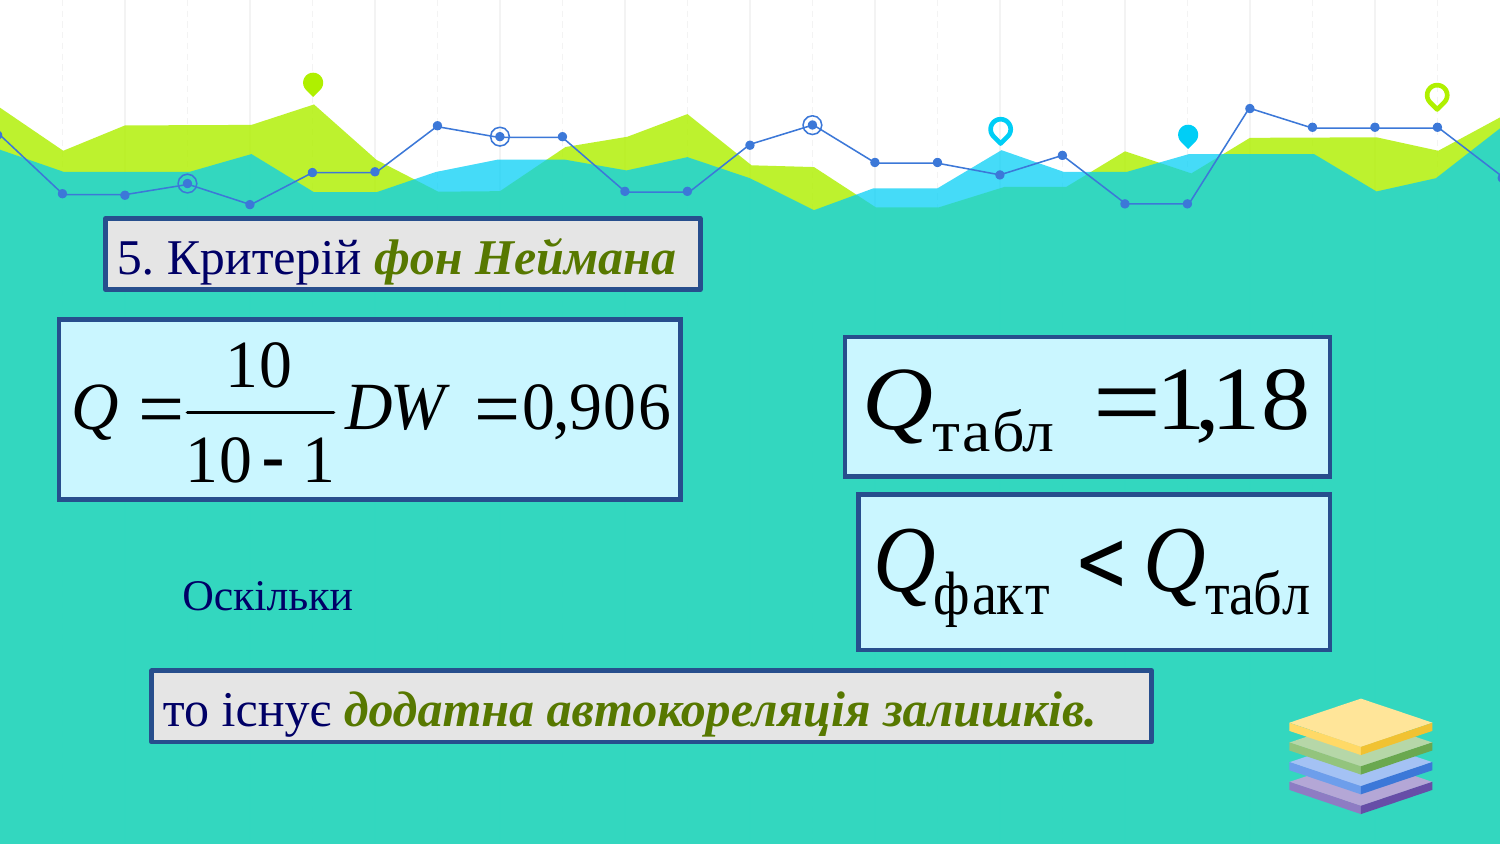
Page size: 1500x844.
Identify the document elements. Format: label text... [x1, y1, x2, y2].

text_box Оскільки [170, 560, 376, 625]
text_box то існує додатна автокореляція залишків. [151, 670, 1152, 742]
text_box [860, 496, 1329, 648]
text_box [61, 321, 679, 498]
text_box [846, 338, 1329, 475]
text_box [1289, 698, 1433, 815]
text_box 5. Критерій фон Неймана [105, 218, 701, 290]
